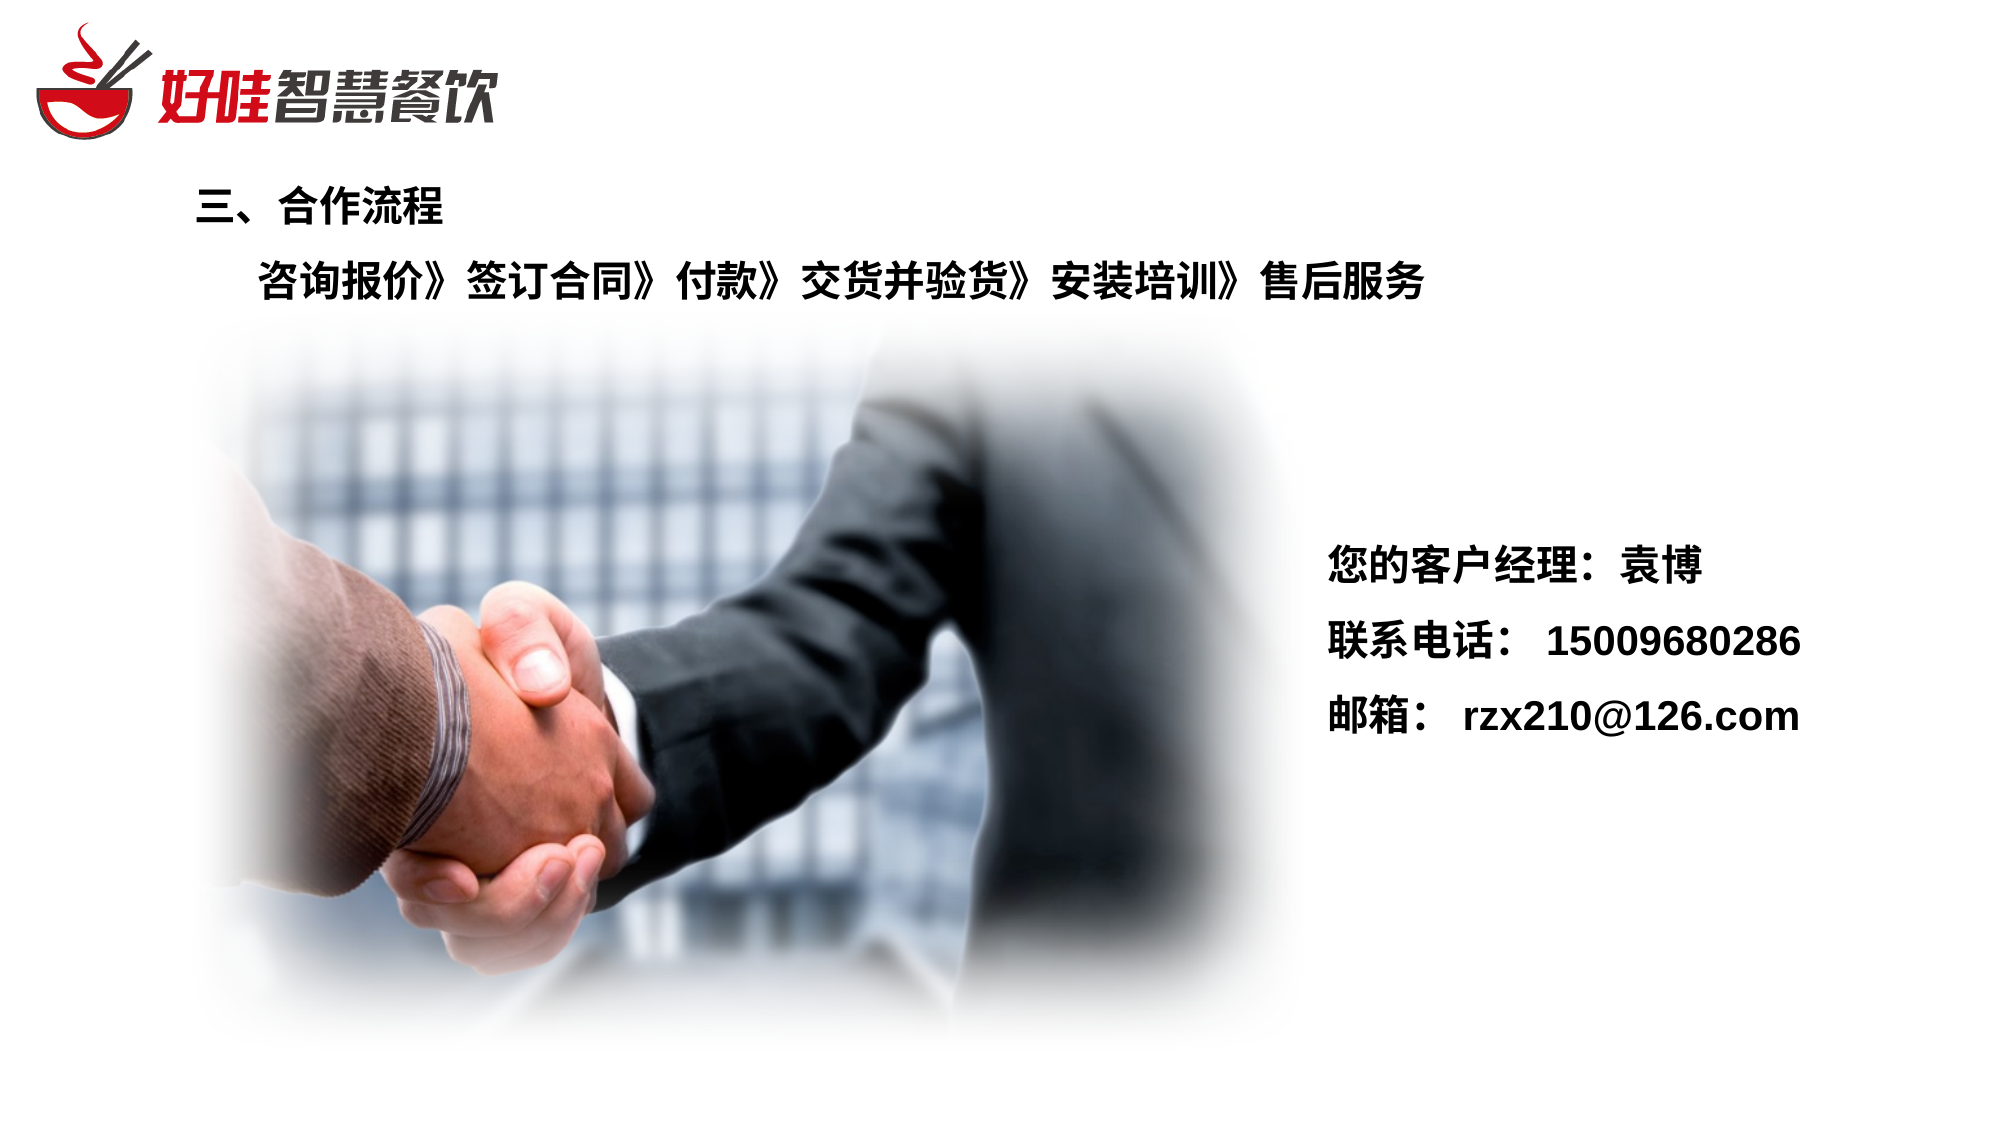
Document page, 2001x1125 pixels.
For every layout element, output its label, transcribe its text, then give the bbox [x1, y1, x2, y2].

text_box 十三、合作流程 咨询报价》签订合同》付款》交货并验货》安装培训》售后服务 [170, 182, 1638, 395]
picture [11, 5, 524, 167]
text_box 您的客户经理：袁博 联系电话：15009680286 邮箱：rzx210@126.com [1343, 539, 1957, 799]
picture [187, 309, 1310, 1056]
